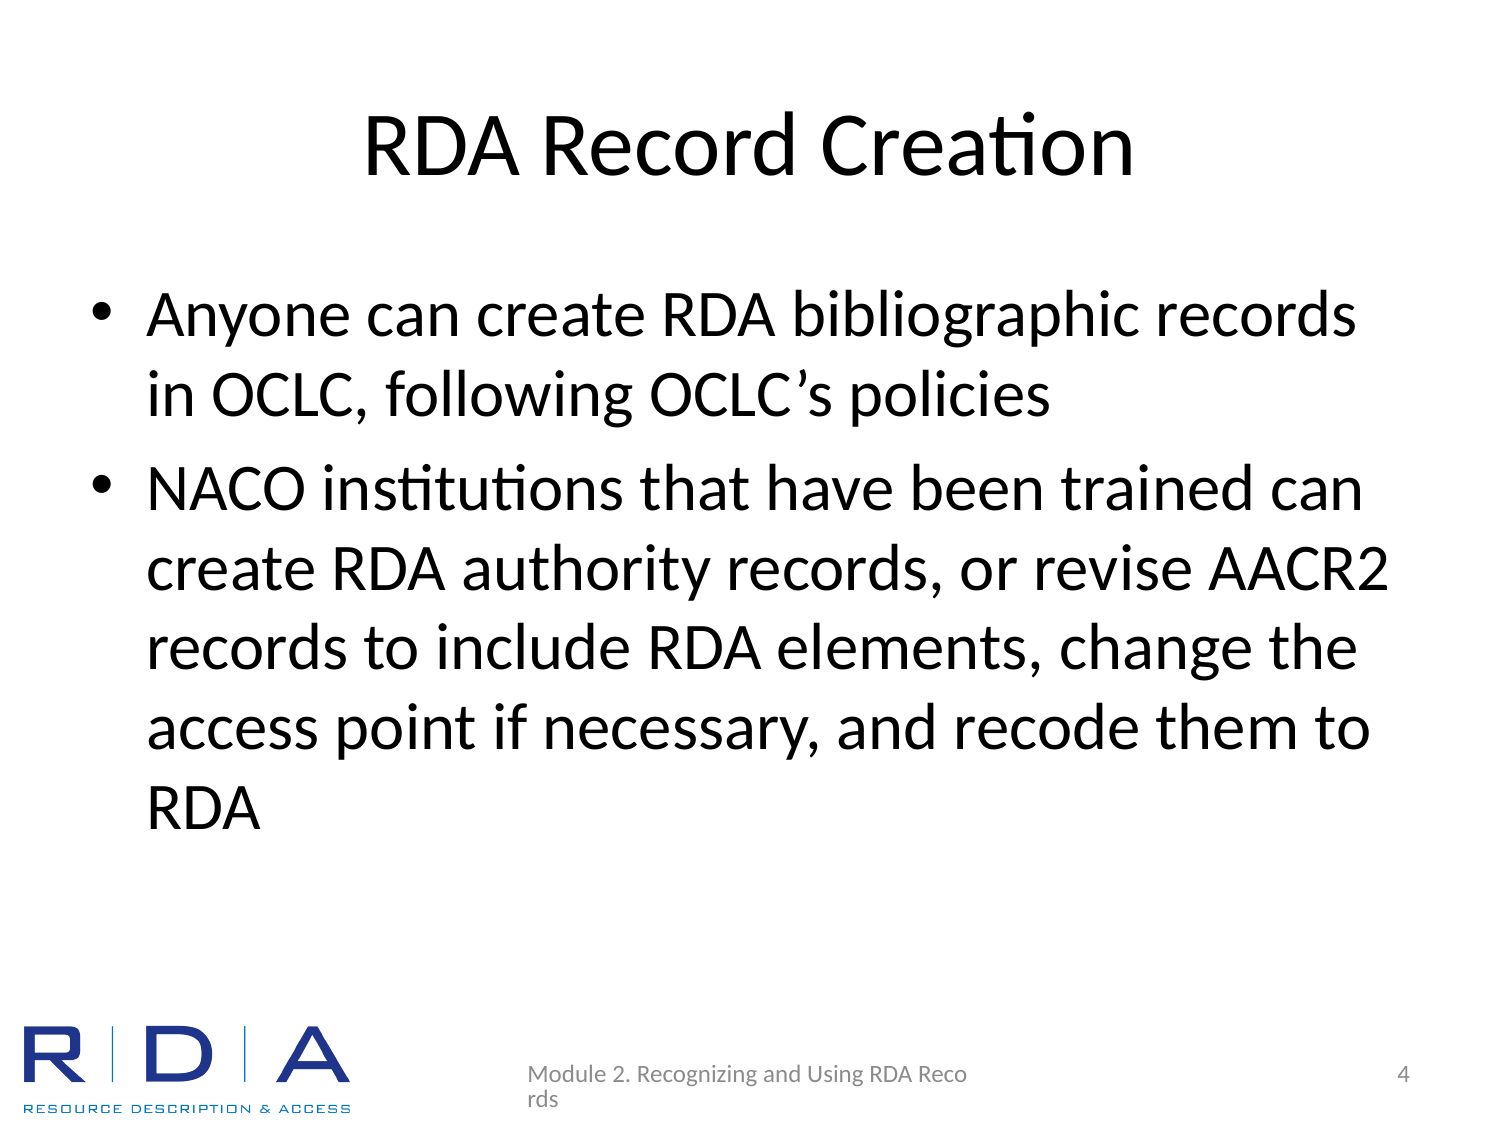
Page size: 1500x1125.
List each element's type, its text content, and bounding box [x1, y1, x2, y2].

title RDA Record Creation [75, 45, 1425, 233]
list Anyone can create RDA bibliographic records in OCLC, following OCLC’s policies NACO institutions that have been trained can create RDA authority records, or revise AACR2 records to include RDA elements, change the access point if necessary, and recode them to RDA [75, 262, 1425, 1005]
slide_number 4 [1074, 1042, 1425, 1103]
footer Module 2. Recognizing and Using RDA Records [512, 1042, 988, 1103]
picture [24, 1022, 350, 1113]
